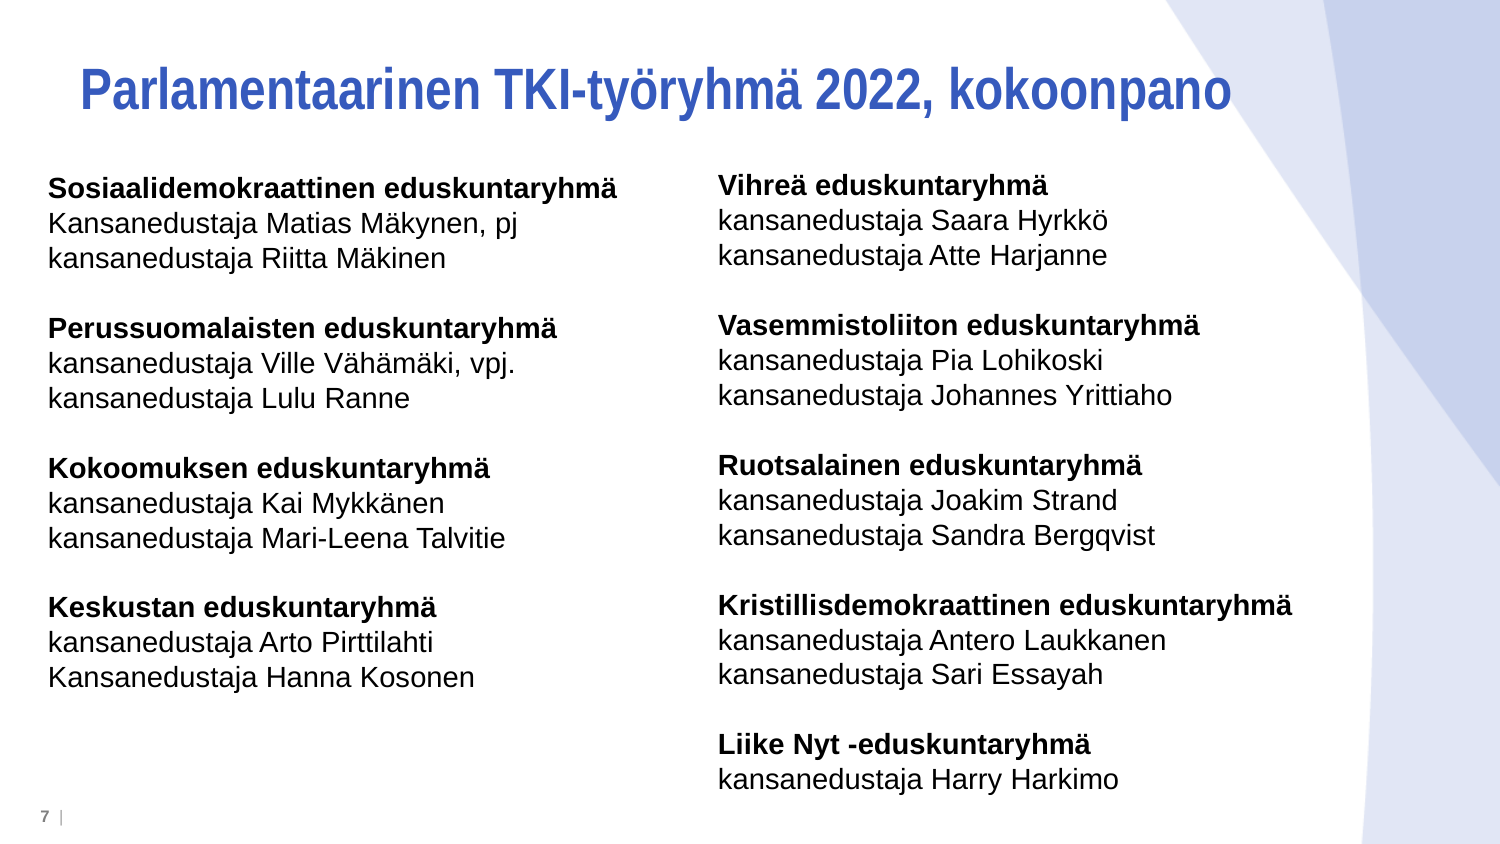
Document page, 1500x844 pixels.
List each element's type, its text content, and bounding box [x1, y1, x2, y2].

picture [0, 0, 1500, 844]
text_box Sosiaalidemokraattinen eduskuntaryhmä Kansanedustaja Matias Mäkynen, pj kansanedustaja Riitta Mäkinen Perussuomalaisten eduskuntaryhmä kansanedustaja Ville Vähämäki, vpj. kansanedustaja Lulu Ranne Kokoomuksen eduskuntaryhmä kansanedustaja Kai Mykkänen kansanedustaja Mari-Leena Talvitie Keskustan eduskuntaryhmä kansanedustaja Arto Pirttilahti Kansanedustaja Hanna Kosonen [33, 161, 673, 737]
title Parlamentaarinen TKI-työryhmä 2022, kokoonpano [65, 33, 1341, 129]
text_box Vihreä eduskuntaryhmä kansanedustaja Saara Hyrkkö kansanedustaja Atte Harjanne Vasemmistoliiton eduskuntaryhmä kansanedustaja Pia Lohikoski kansanedustaja Johannes Yrittiaho Ruotsalainen eduskuntaryhmä kansanedustaja Joakim Strand kansanedustaja Sandra Bergqvist Kristillisdemokraattinen eduskuntaryhmä kansanedustaja Antero Laukkanen kansanedustaja Sari Essayah Liike Nyt -eduskuntaryhmä kansanedustaja Harry Harkimo [703, 158, 1353, 838]
slide_number 7 | [0, 799, 67, 833]
